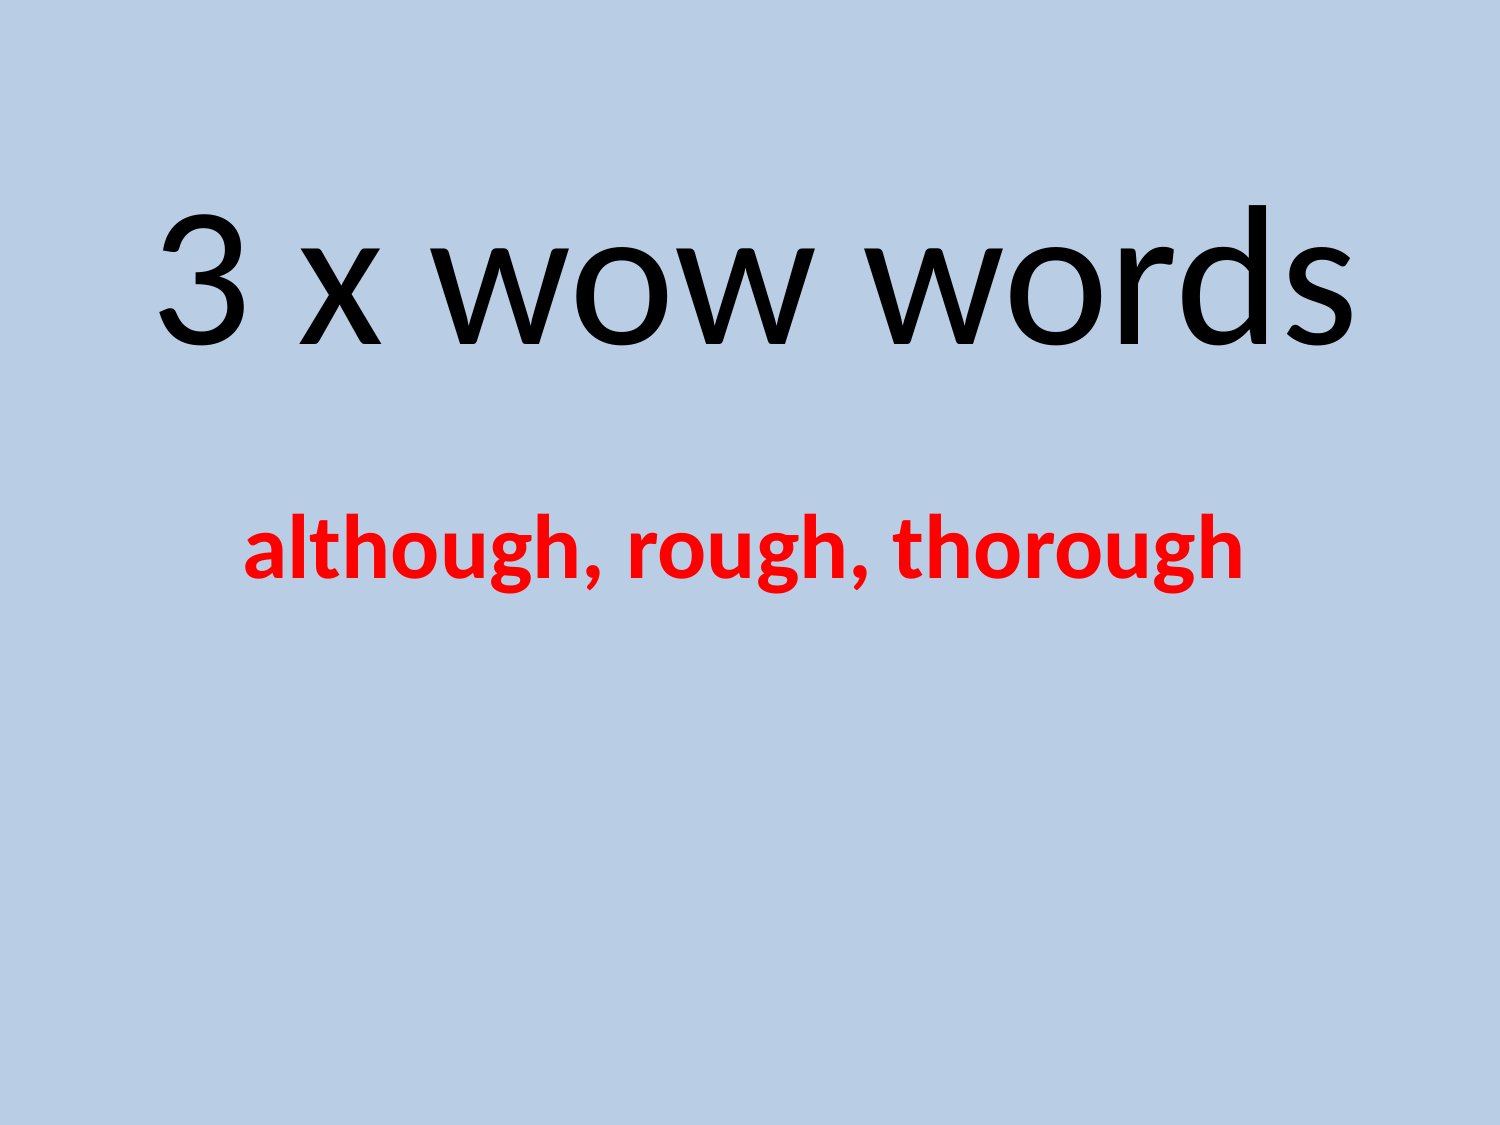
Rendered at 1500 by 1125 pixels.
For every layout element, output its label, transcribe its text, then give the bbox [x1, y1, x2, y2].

text_box 3 x wow words [75, 137, 1436, 421]
text_box although, rough, thorough [227, 479, 1283, 605]
